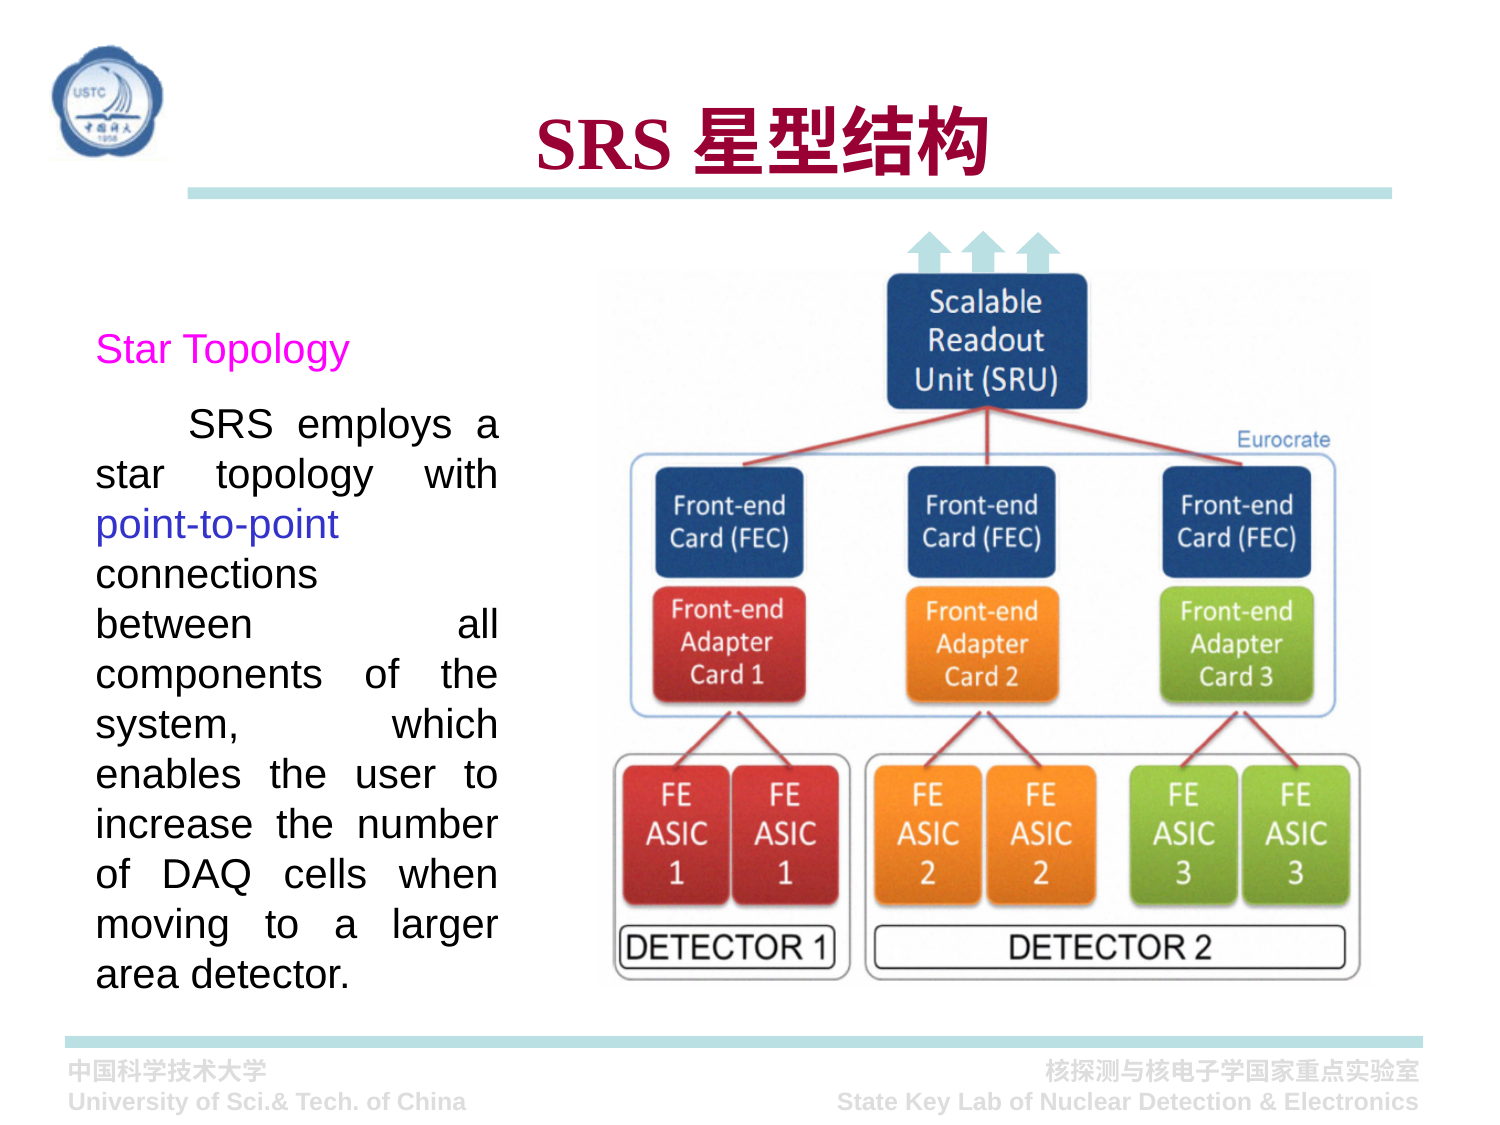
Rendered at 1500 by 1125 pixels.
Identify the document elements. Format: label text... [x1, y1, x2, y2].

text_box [596, 231, 1374, 988]
text_box Star Topology SRS employs a star topology with point-to-point connections between all components of the system, which enables the user to increase the number of DAQ cells when moving to a larger area detector. [80, 314, 514, 1005]
picture [49, 42, 167, 161]
text_box SRS星型结构 [521, 87, 1007, 192]
